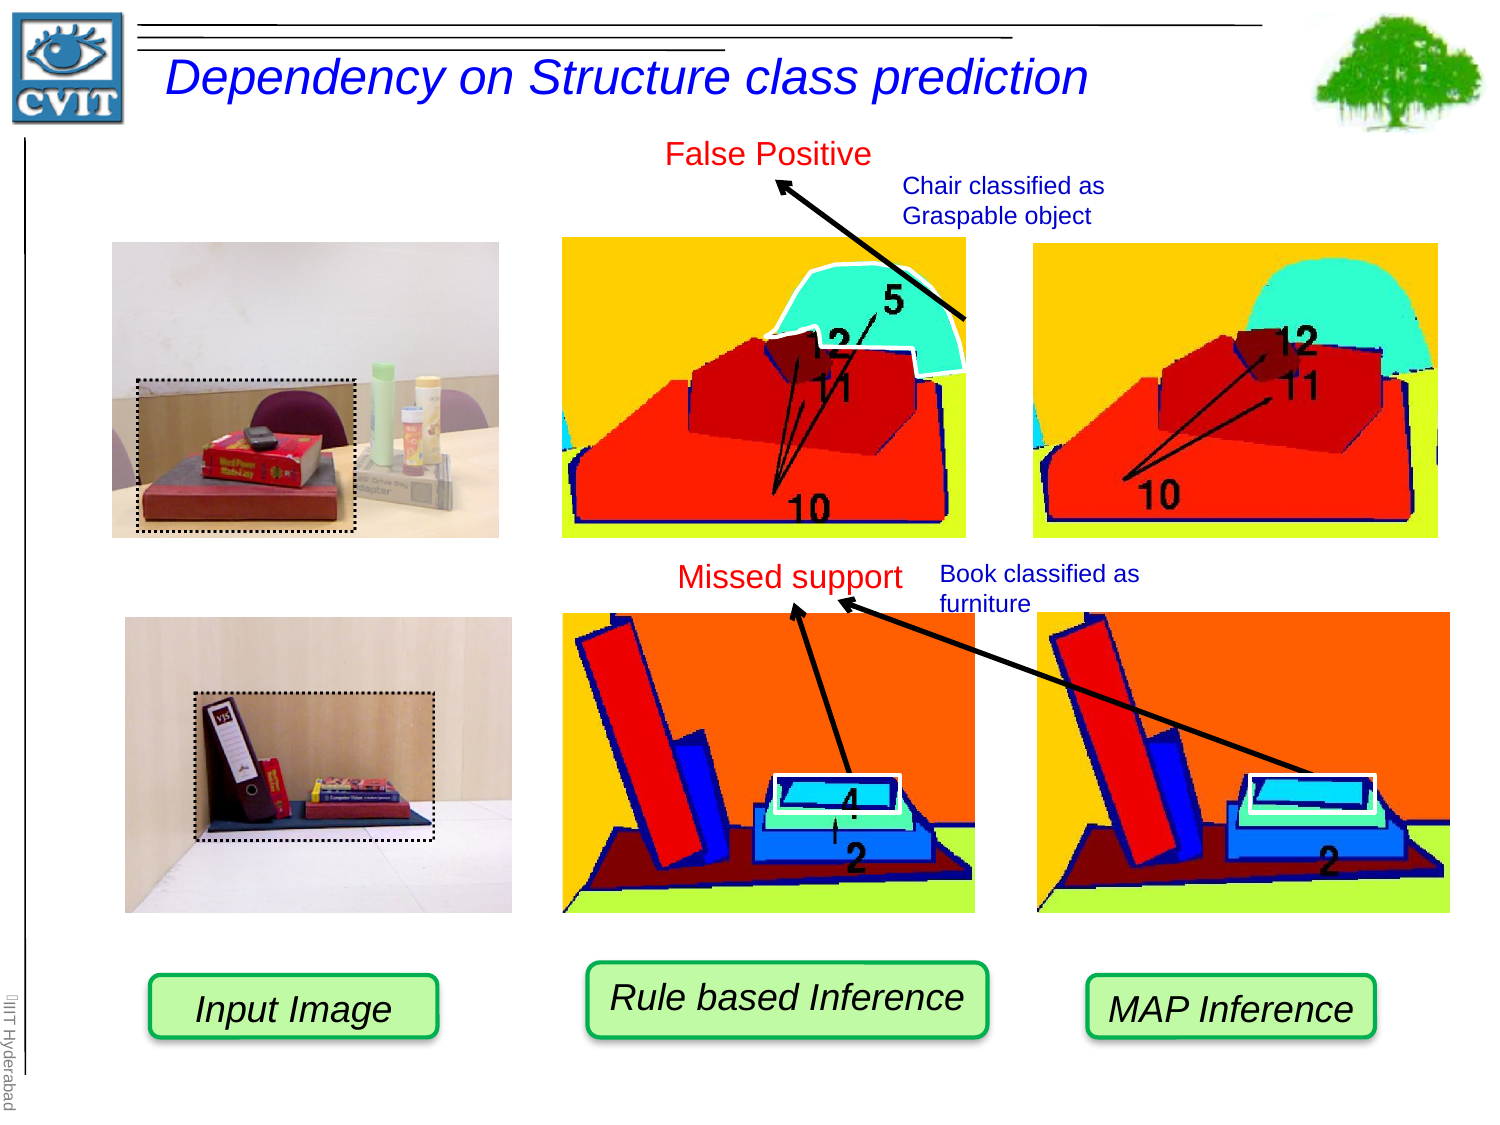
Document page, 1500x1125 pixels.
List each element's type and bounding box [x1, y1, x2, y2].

text_box [112, 37, 1451, 1038]
picture [12, 12, 125, 125]
picture [1310, 12, 1488, 138]
